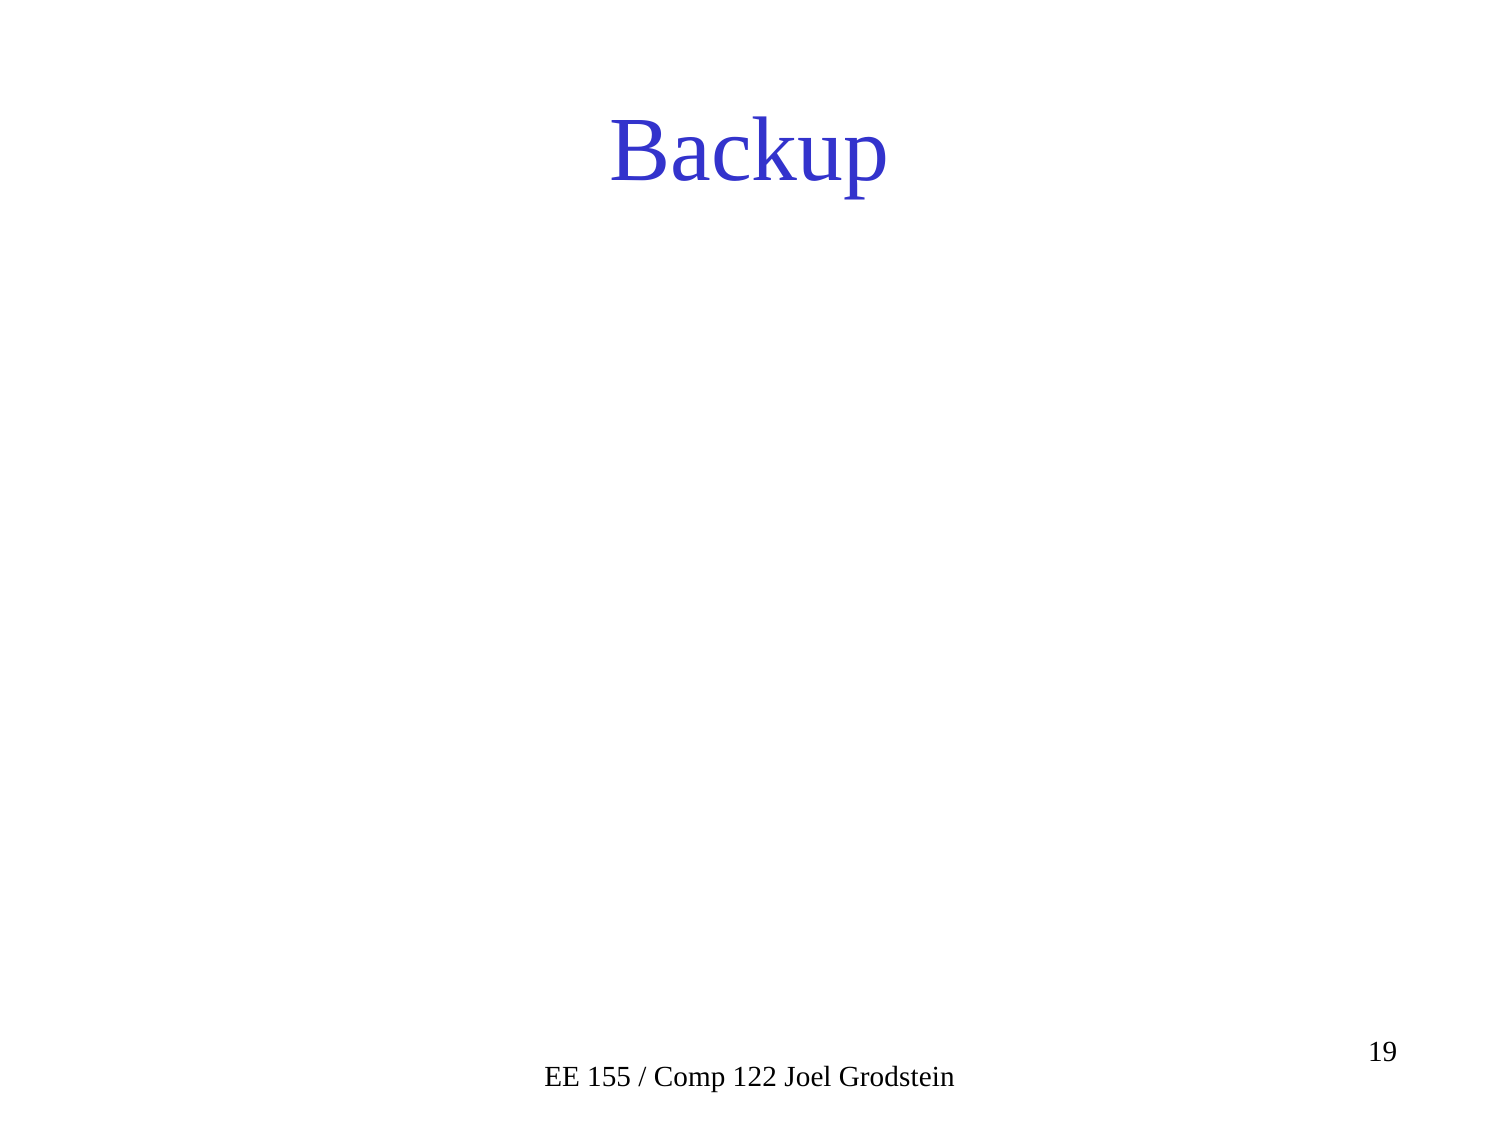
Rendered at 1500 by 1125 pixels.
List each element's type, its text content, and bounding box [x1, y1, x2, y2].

title Backup [112, 50, 1388, 238]
footer EE 155 / Comp 122 Joel Grodstein [512, 1049, 988, 1101]
